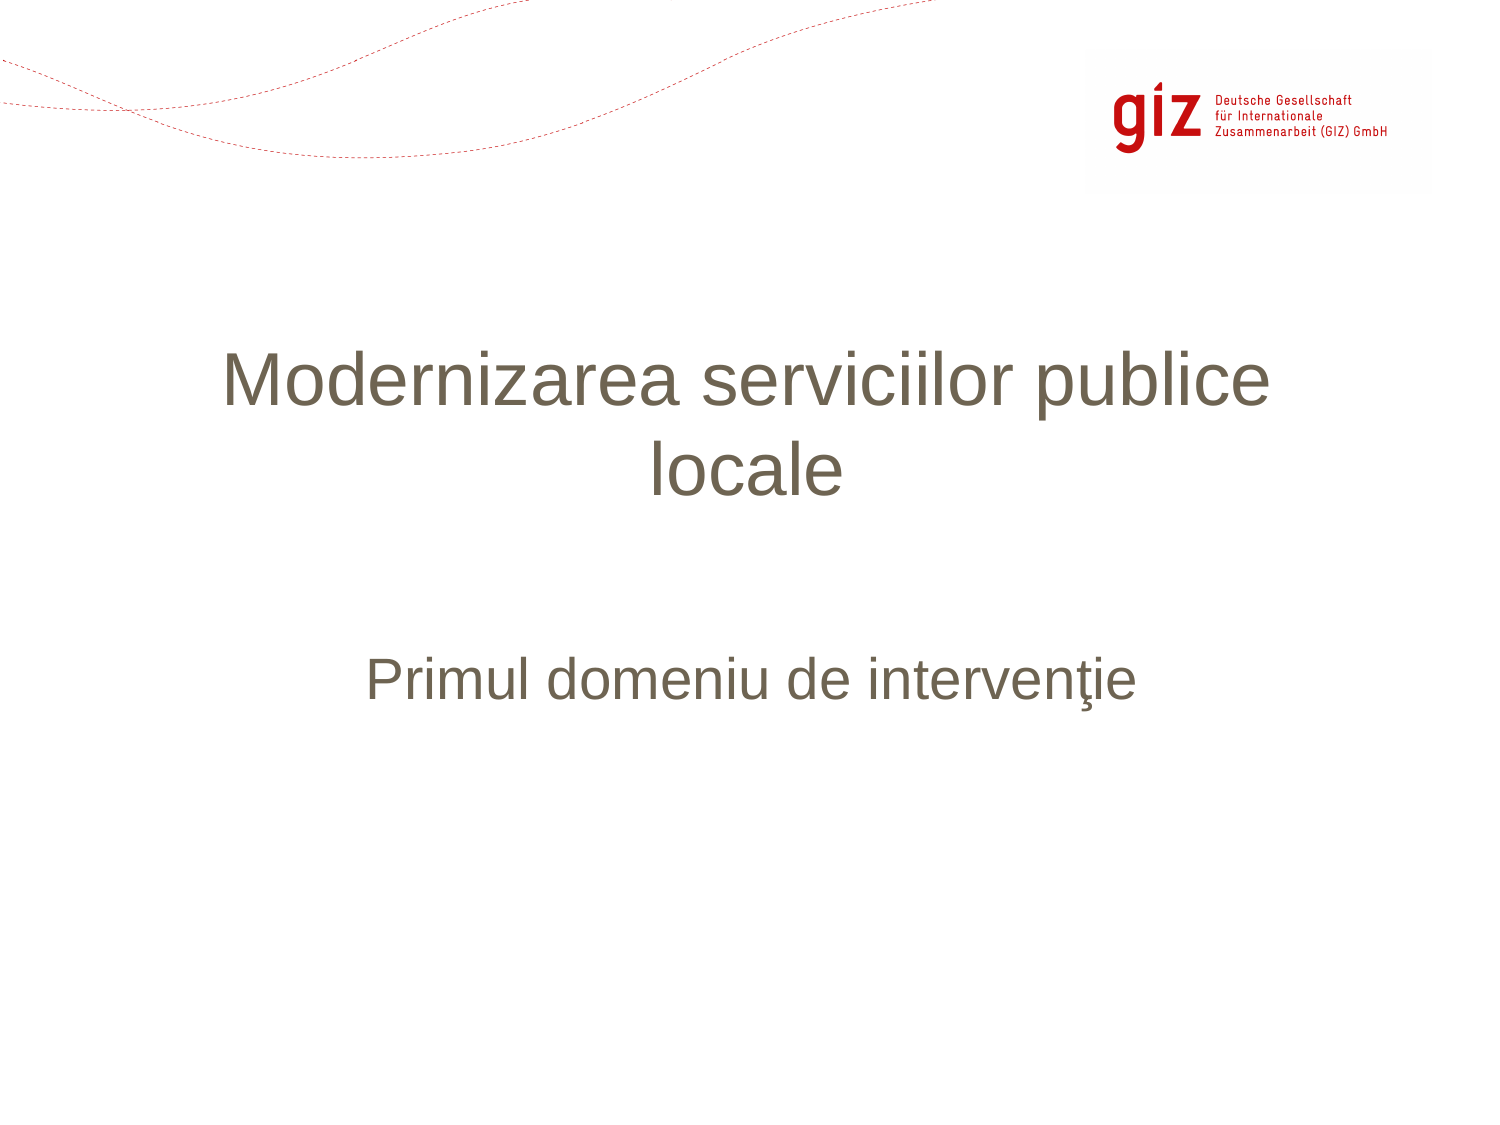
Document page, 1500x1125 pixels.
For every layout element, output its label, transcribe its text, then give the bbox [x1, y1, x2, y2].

title Modernizarea serviciilor publice locale [170, 326, 1325, 515]
picture [0, 0, 1500, 194]
subtitle Primul domeniu de intervenţie [174, 633, 1330, 922]
